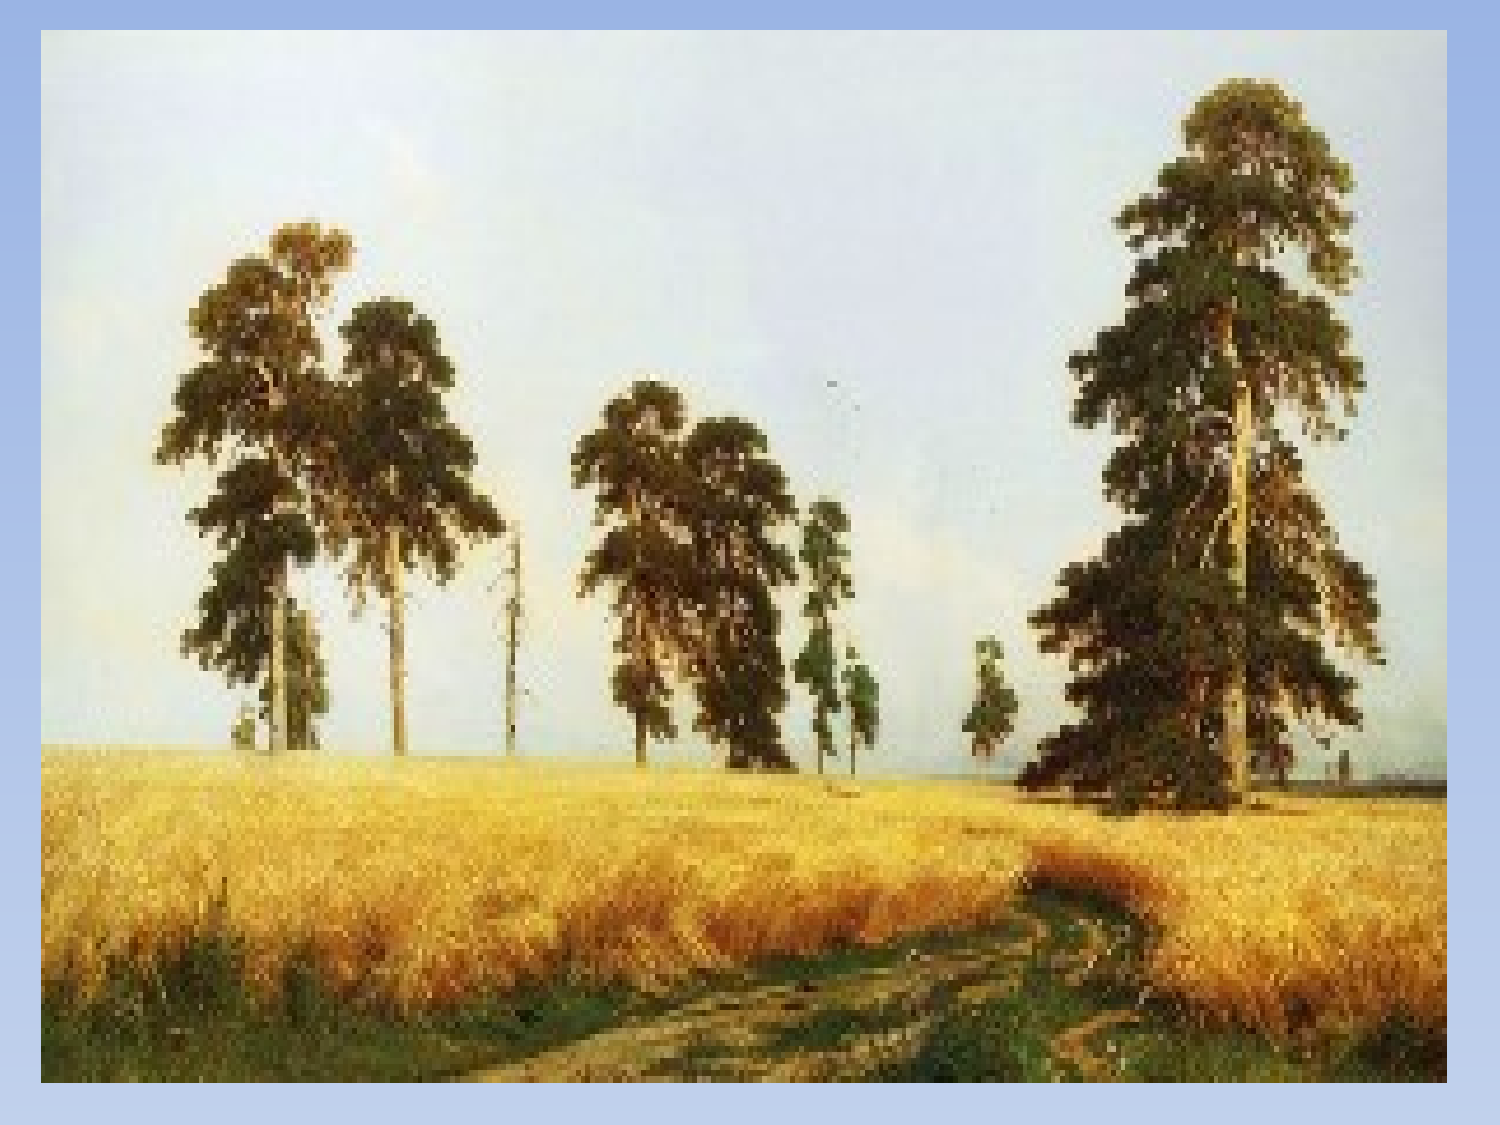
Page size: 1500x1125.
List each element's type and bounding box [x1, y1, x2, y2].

picture [41, 30, 1448, 1083]
